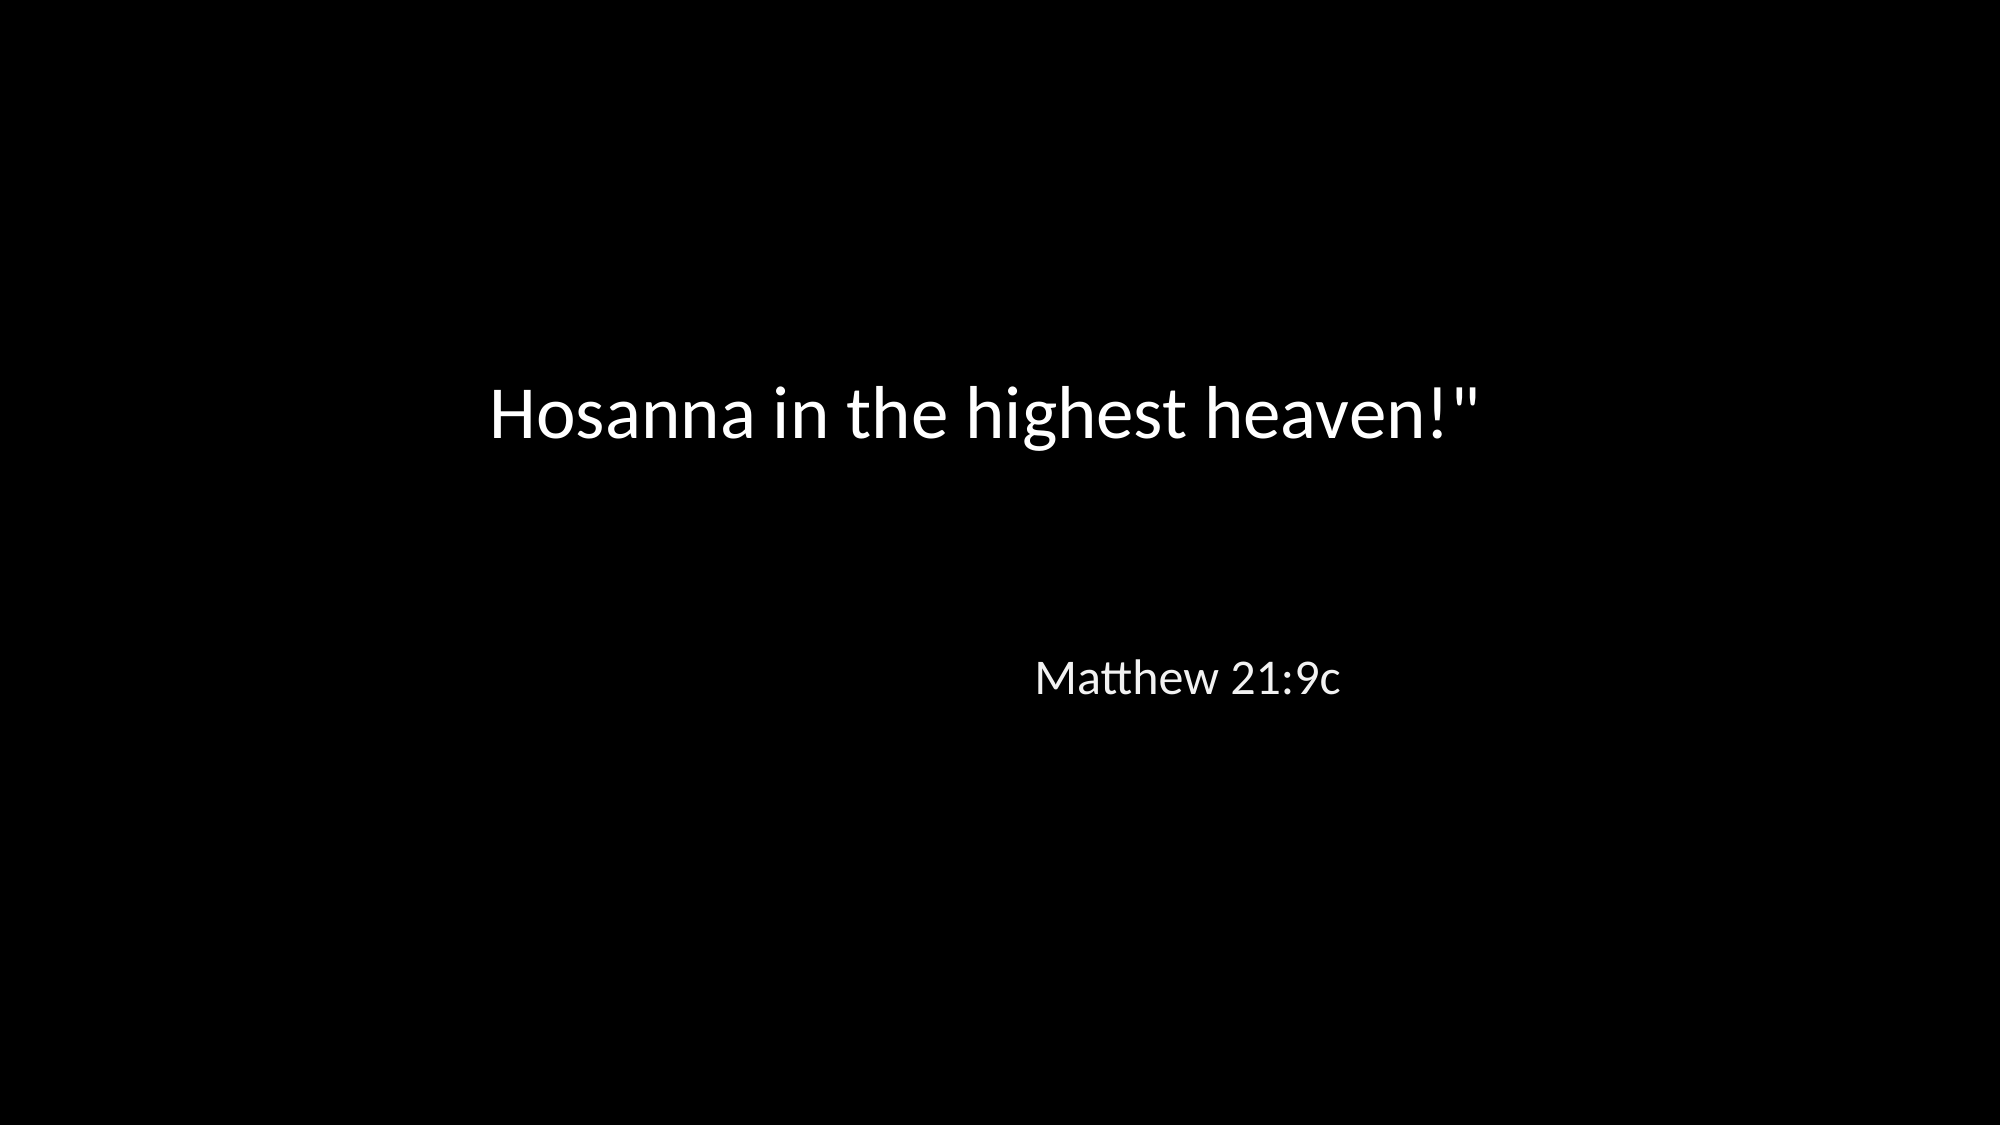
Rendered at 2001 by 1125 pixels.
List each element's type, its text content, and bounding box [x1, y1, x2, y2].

text_box Matthew 21:9c [912, 637, 1463, 713]
text_box Hosanna in the highest heaven!" [474, 356, 1700, 462]
